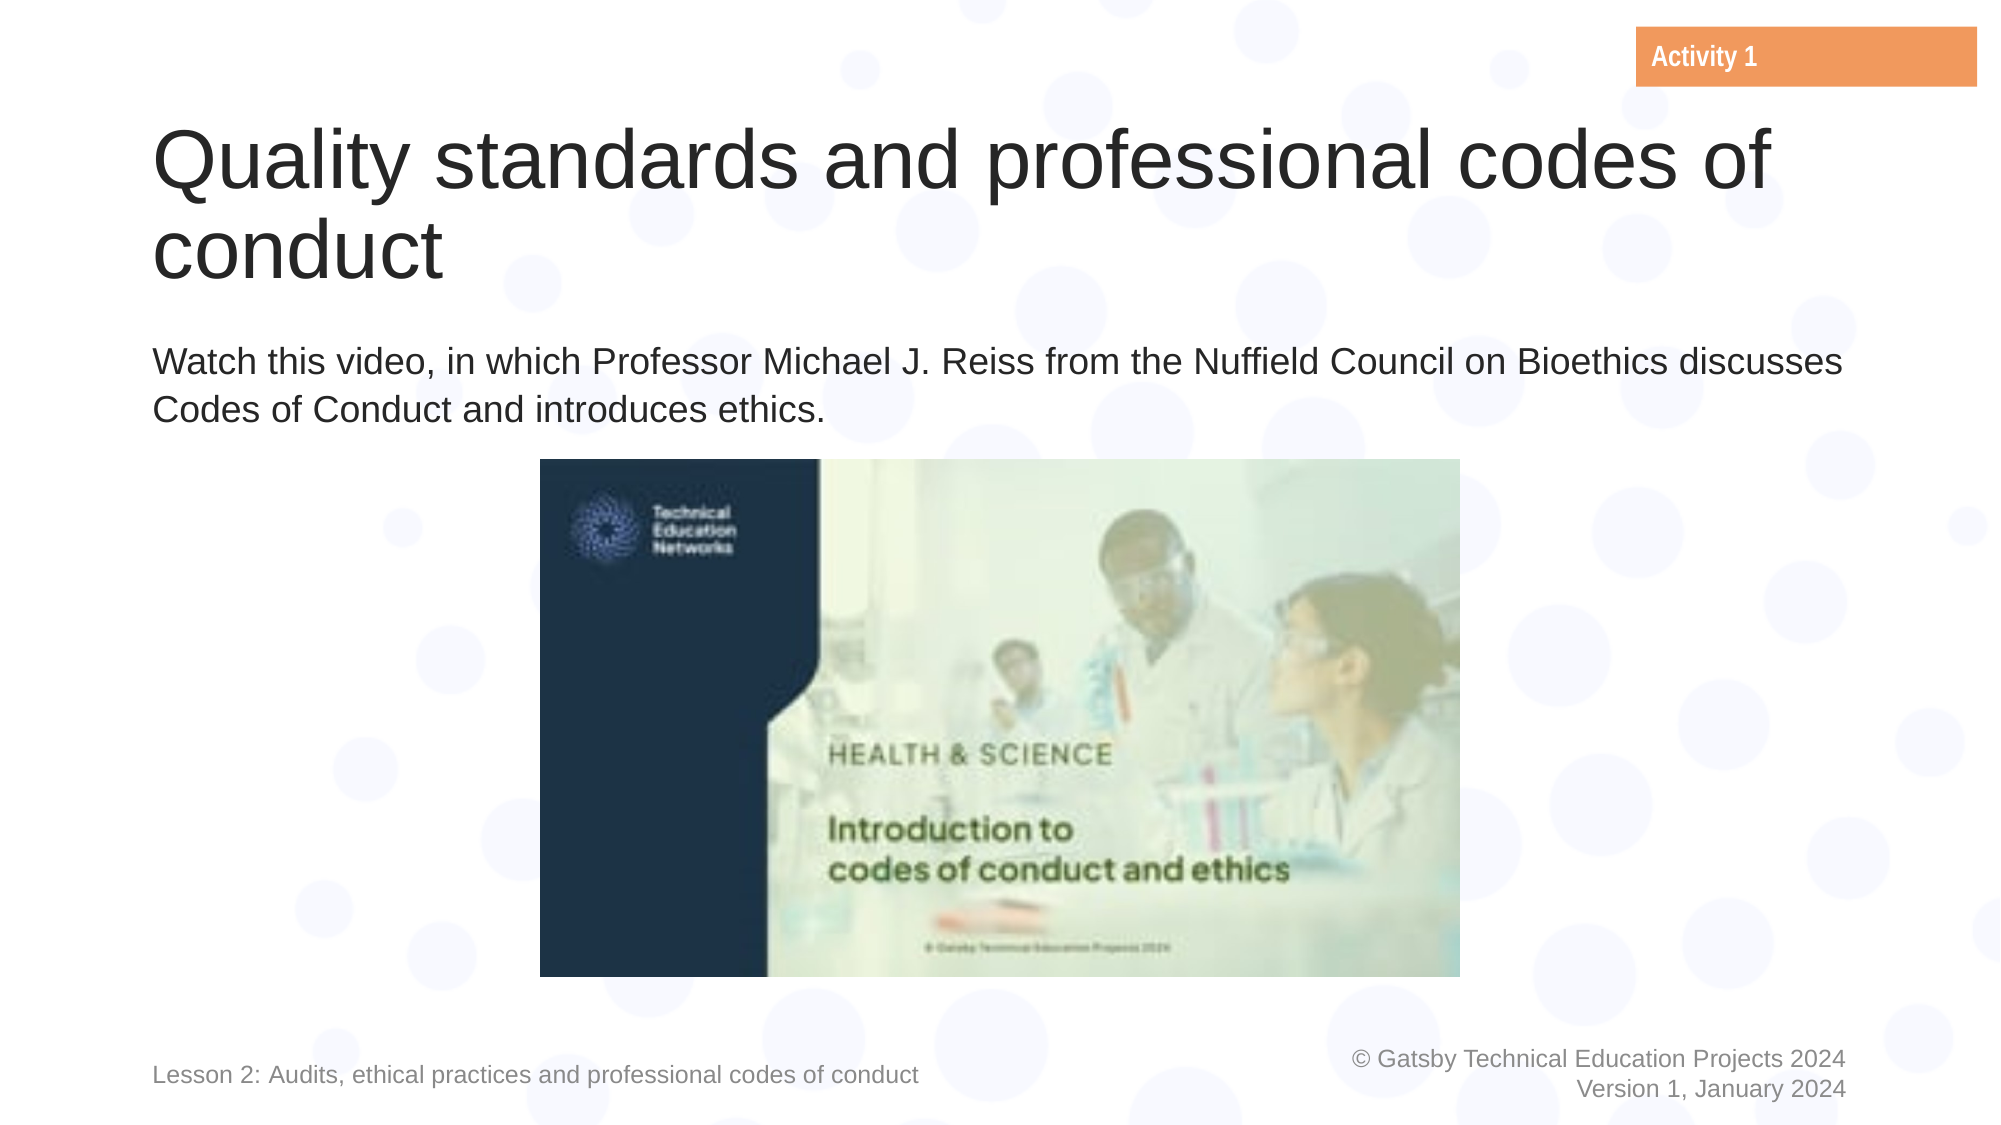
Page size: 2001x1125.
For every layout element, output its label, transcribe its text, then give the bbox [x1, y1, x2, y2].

list Watch this video, in which Professor Michael J. Reiss from the Nuffield Council on Bioethics discusses Codes of Conduct and introduces ethics. [137, 325, 1863, 448]
list Lesson 2: Audits, ethical practices and professional codes of conduct [137, 1042, 1168, 1103]
title Quality standards and professional codes of conduct [137, 86, 1863, 325]
list Activity 1 [1636, 26, 1978, 87]
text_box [539, 459, 1461, 978]
